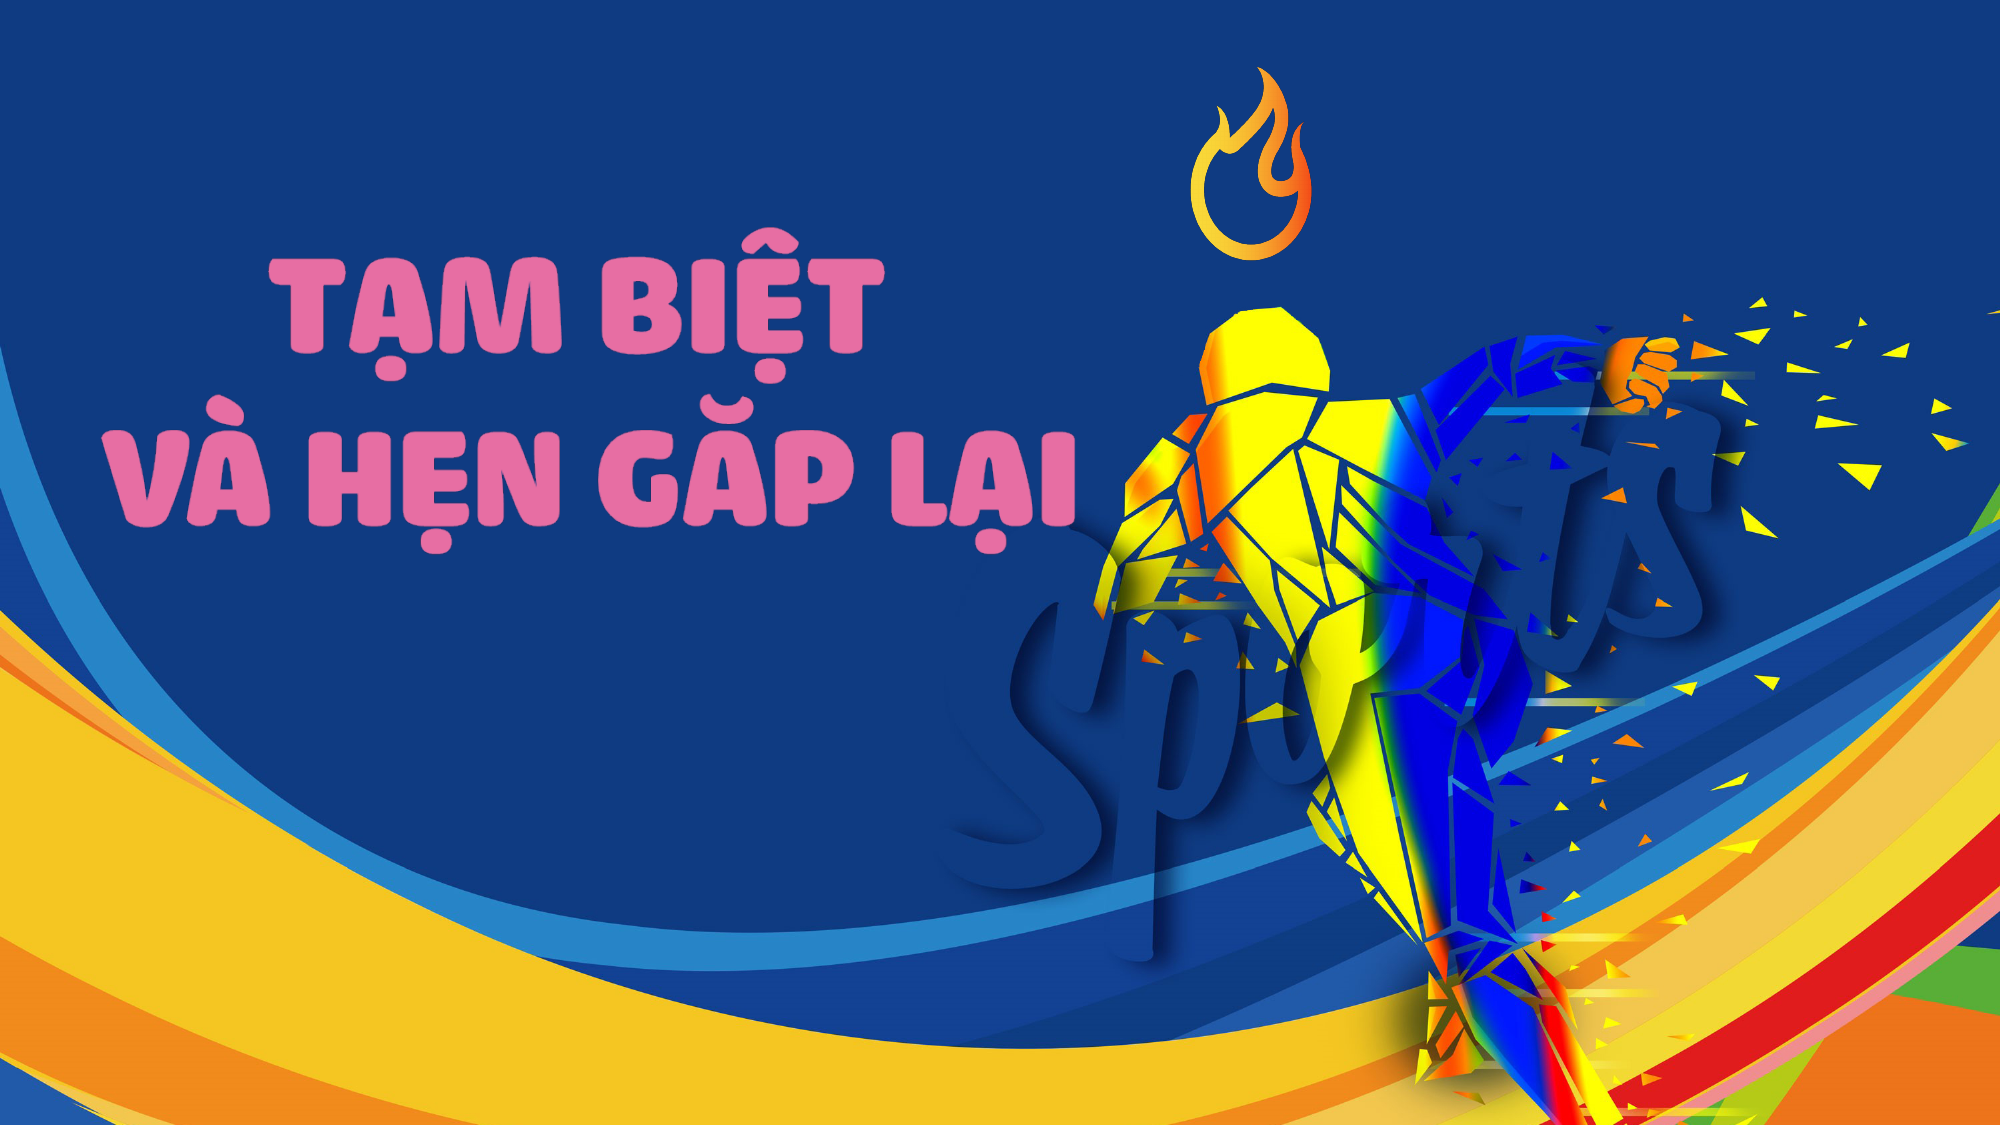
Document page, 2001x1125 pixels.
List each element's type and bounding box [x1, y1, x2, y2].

text_box [0, 0, 2000, 1125]
picture [13, 165, 1168, 641]
